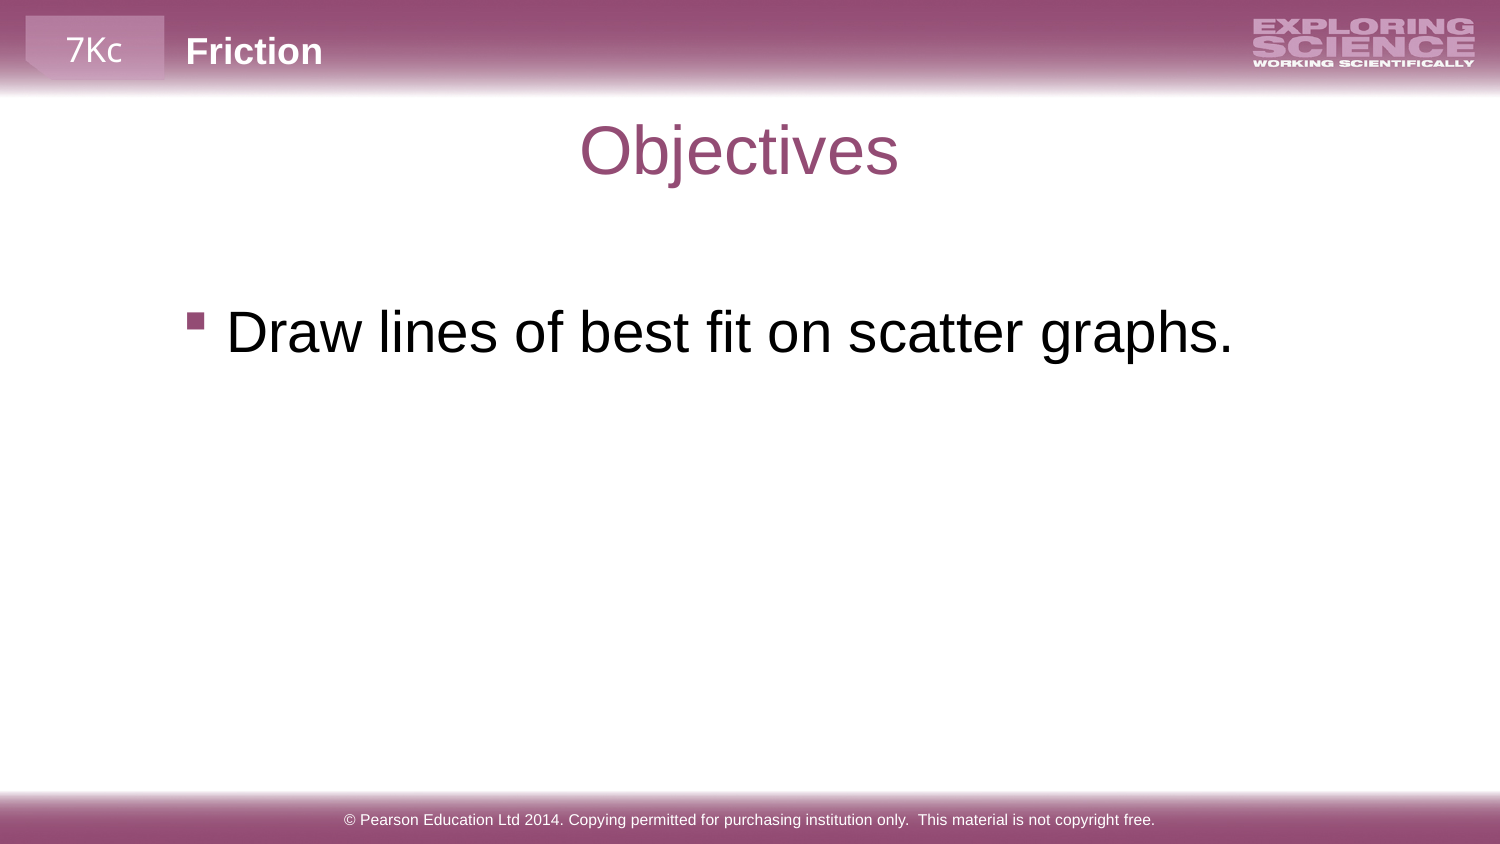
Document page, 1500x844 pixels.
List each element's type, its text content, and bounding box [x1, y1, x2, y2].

title Objectives [64, 102, 1415, 192]
list Draw lines of best fit on scatter graphs. [145, 222, 1457, 488]
picture [0, 787, 1500, 844]
text_box © Pearson Education Ltd 2014. Copying permitted for purchasing institution only. This material is not copyright free. [245, 802, 1255, 839]
picture [0, 0, 1500, 99]
